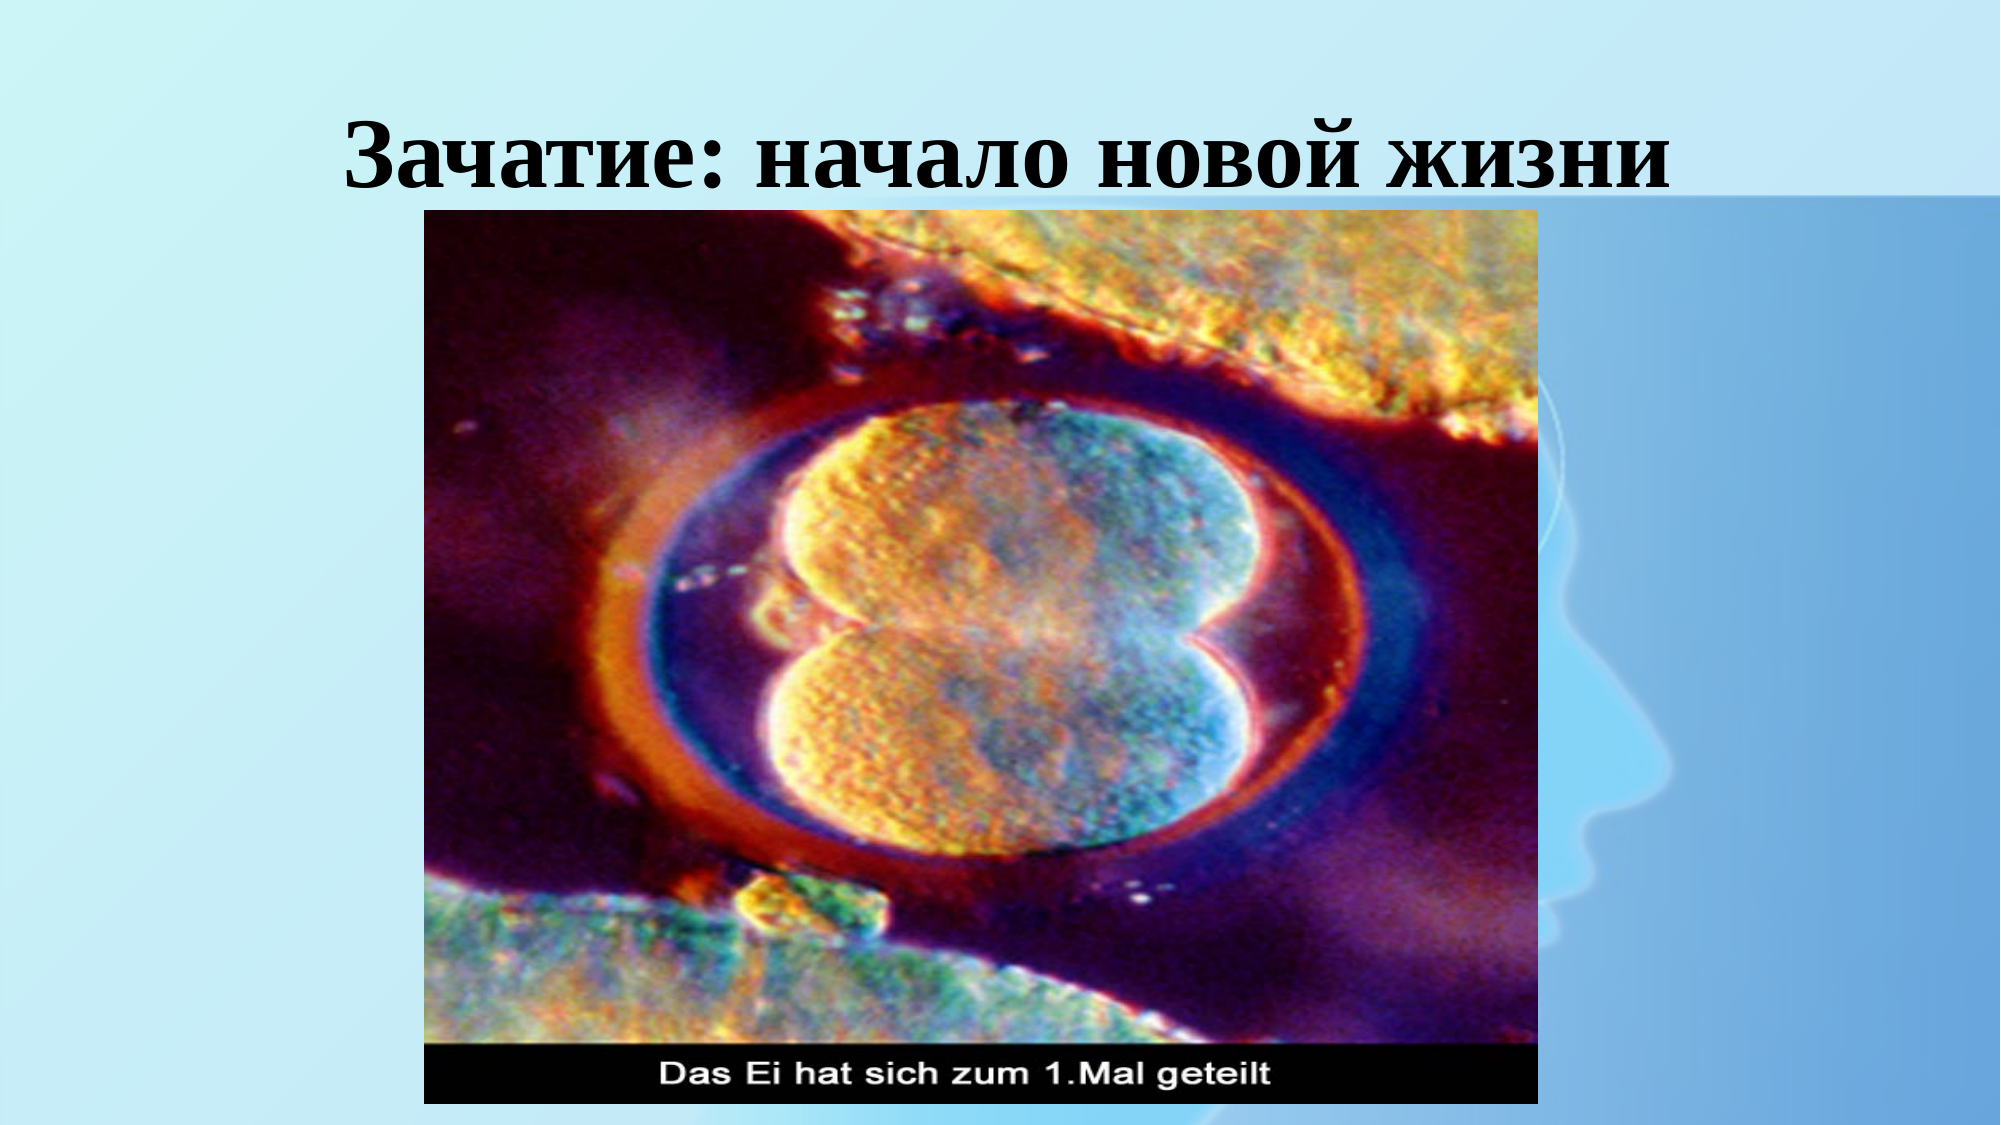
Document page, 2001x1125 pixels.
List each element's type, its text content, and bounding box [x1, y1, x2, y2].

picture [0, 0, 2000, 1125]
text_box Зачатие: начало новой жизни [328, 72, 1688, 216]
